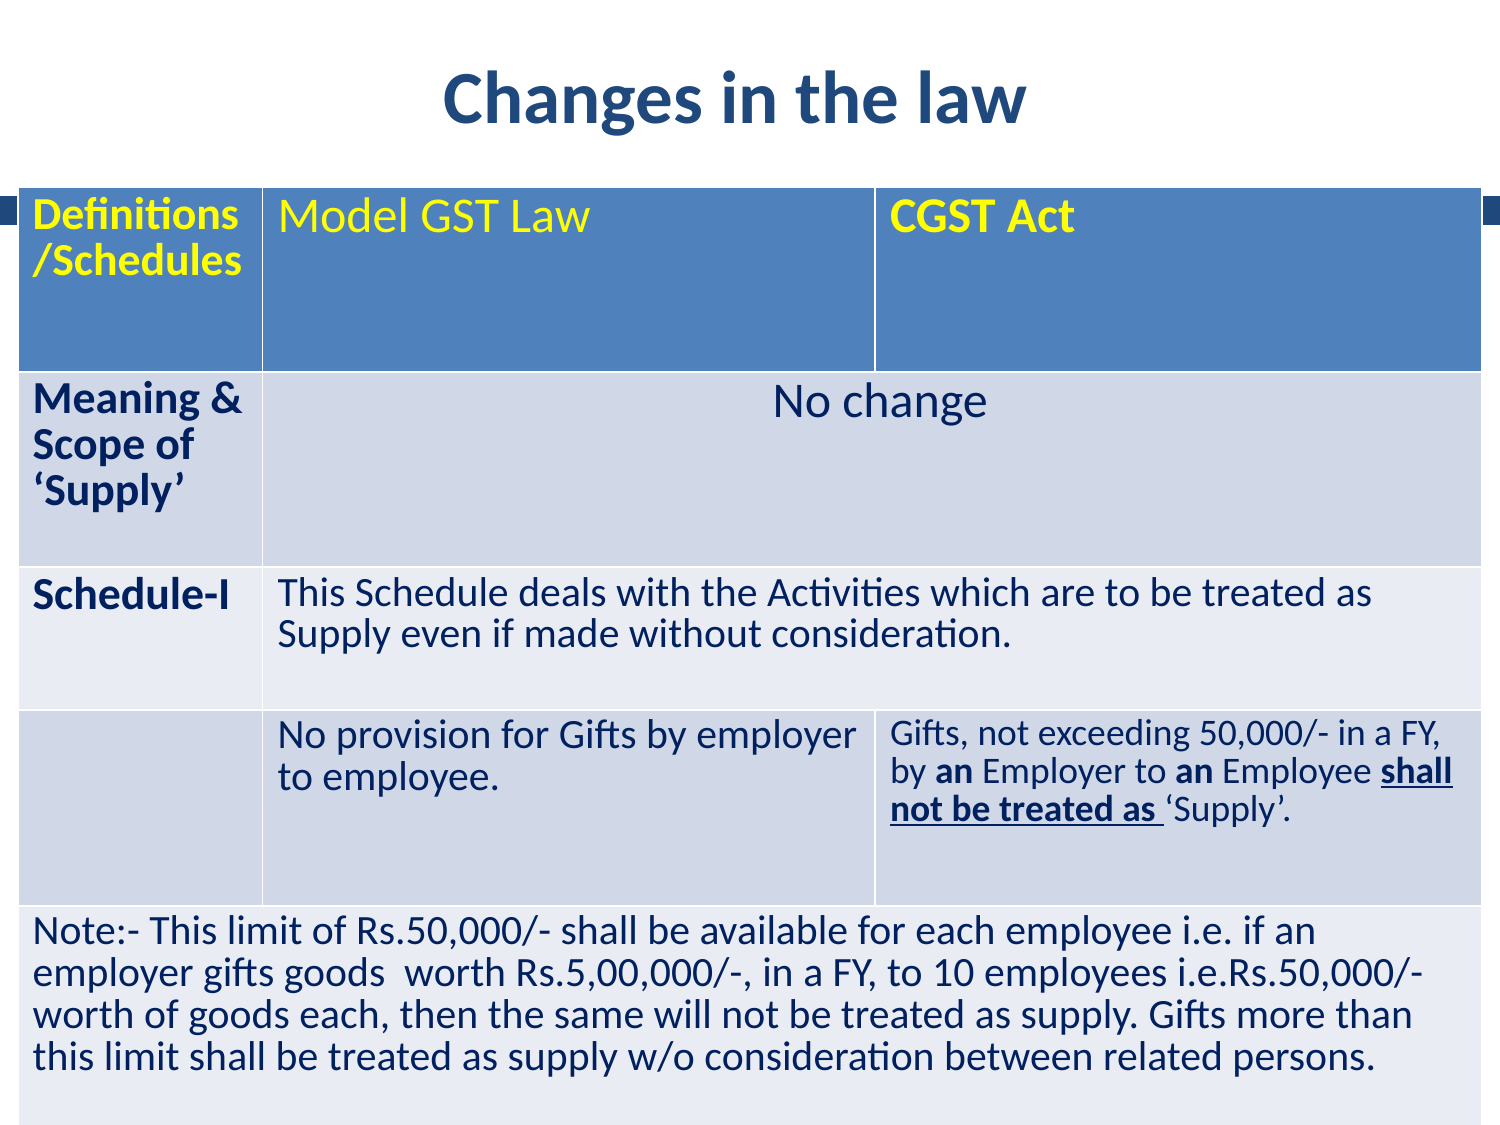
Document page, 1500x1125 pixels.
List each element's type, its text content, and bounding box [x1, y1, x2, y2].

title Changes in the law [125, 30, 1313, 185]
text_box [1483, 196, 1500, 225]
table_cell Note:- This limit of Rs.50,000/- shall be available for each employee i.e. if an employer gifts goods worth Rs.5,00,000/-, in a FY, to 10 employees i.e.Rs.50,000/-worth of goods each, then the same will not be treated as supply. Gifts more than this limit shall be treated as supply w/o consideration between related persons. [19, 907, 1481, 1125]
table_header CGST Act [876, 188, 1481, 371]
table_cell Schedule-I [19, 568, 262, 709]
table_cell No provision for Gifts by employer to employee. [263, 711, 874, 905]
table_cell This Schedule deals with the Activities which are to be treated as Supply even if made without consideration. [263, 568, 1481, 709]
table_cell No change [263, 373, 1481, 566]
table_header Model GST Law [263, 188, 874, 371]
text_box [0, 196, 17, 225]
table_cell Gifts, not exceeding 50,000/- in a FY, by an Employer to an Employee shall not be treated as ‘Supply’. [876, 711, 1481, 905]
table_cell Meaning & Scope of ‘Supply’ [19, 373, 262, 566]
table_cell [19, 711, 262, 905]
table_header Definitions/Schedules [19, 188, 262, 371]
